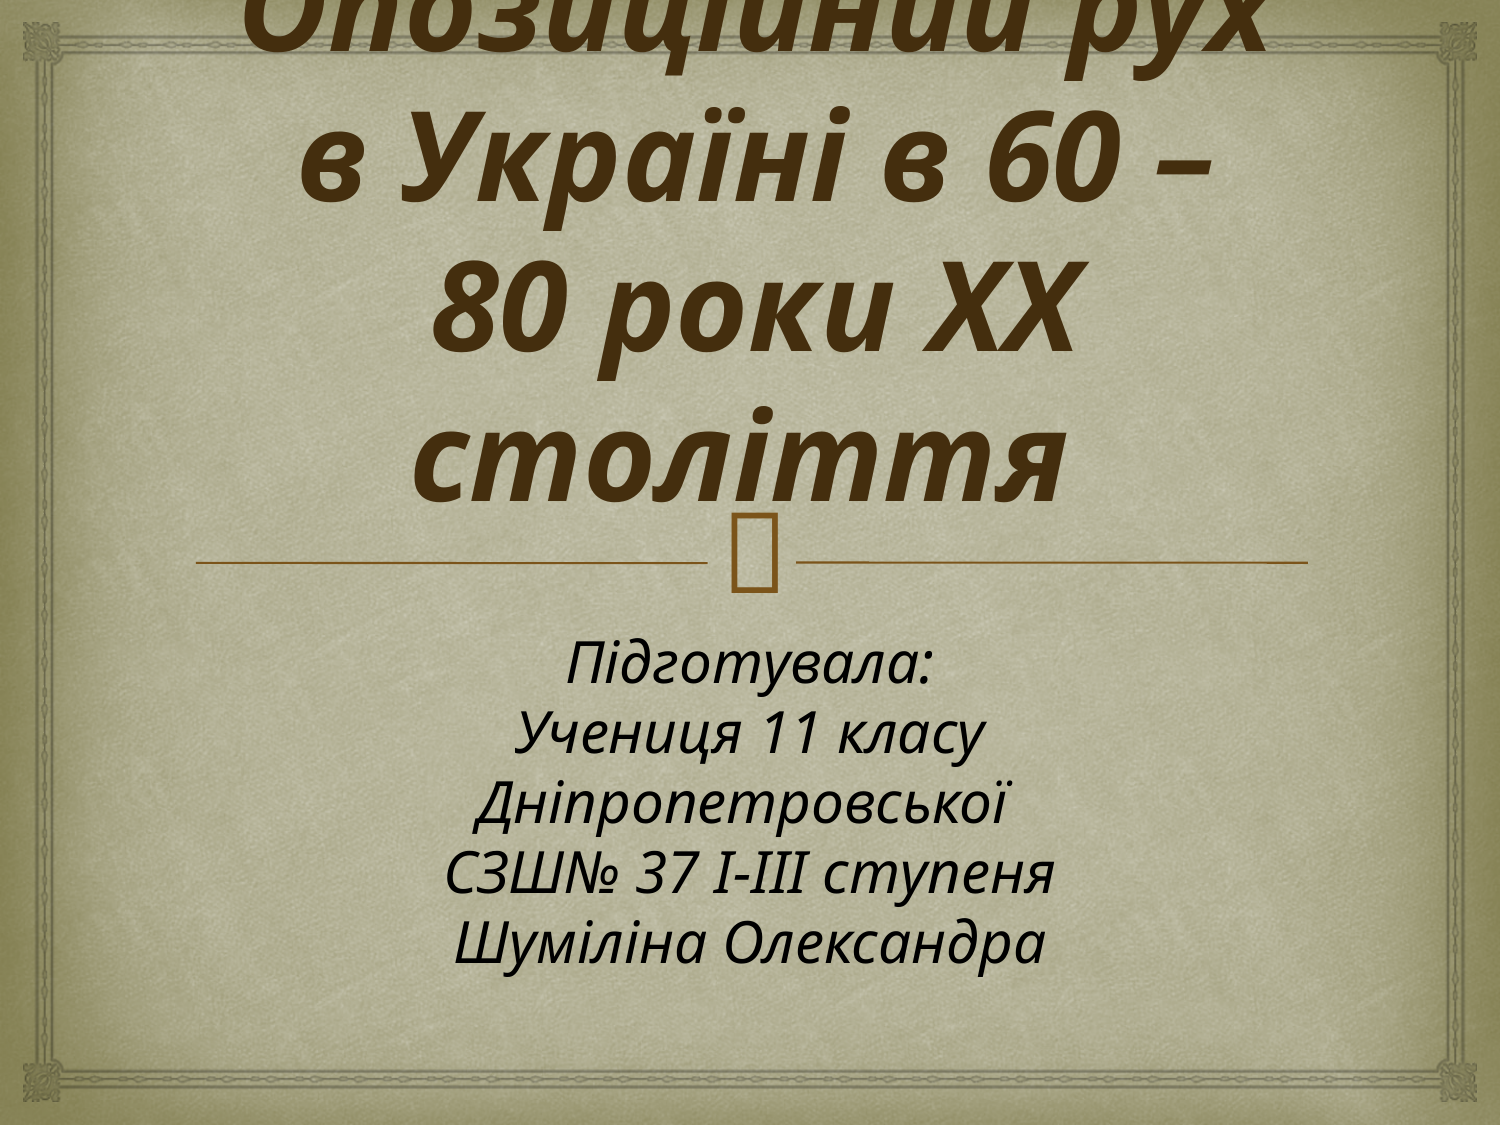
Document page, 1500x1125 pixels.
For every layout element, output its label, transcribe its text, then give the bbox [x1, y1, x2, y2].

subtitle Підготувала: Учениця 11 класу Дніпропетровської СЗШ№ 37 І-ІІІ ступеня Шуміліна Олександра [225, 618, 1275, 1050]
title Опозиційний рух в Україні в 60 – 80 роки ХХ століття [200, 249, 1312, 535]
picture [0, 0, 1500, 1125]
